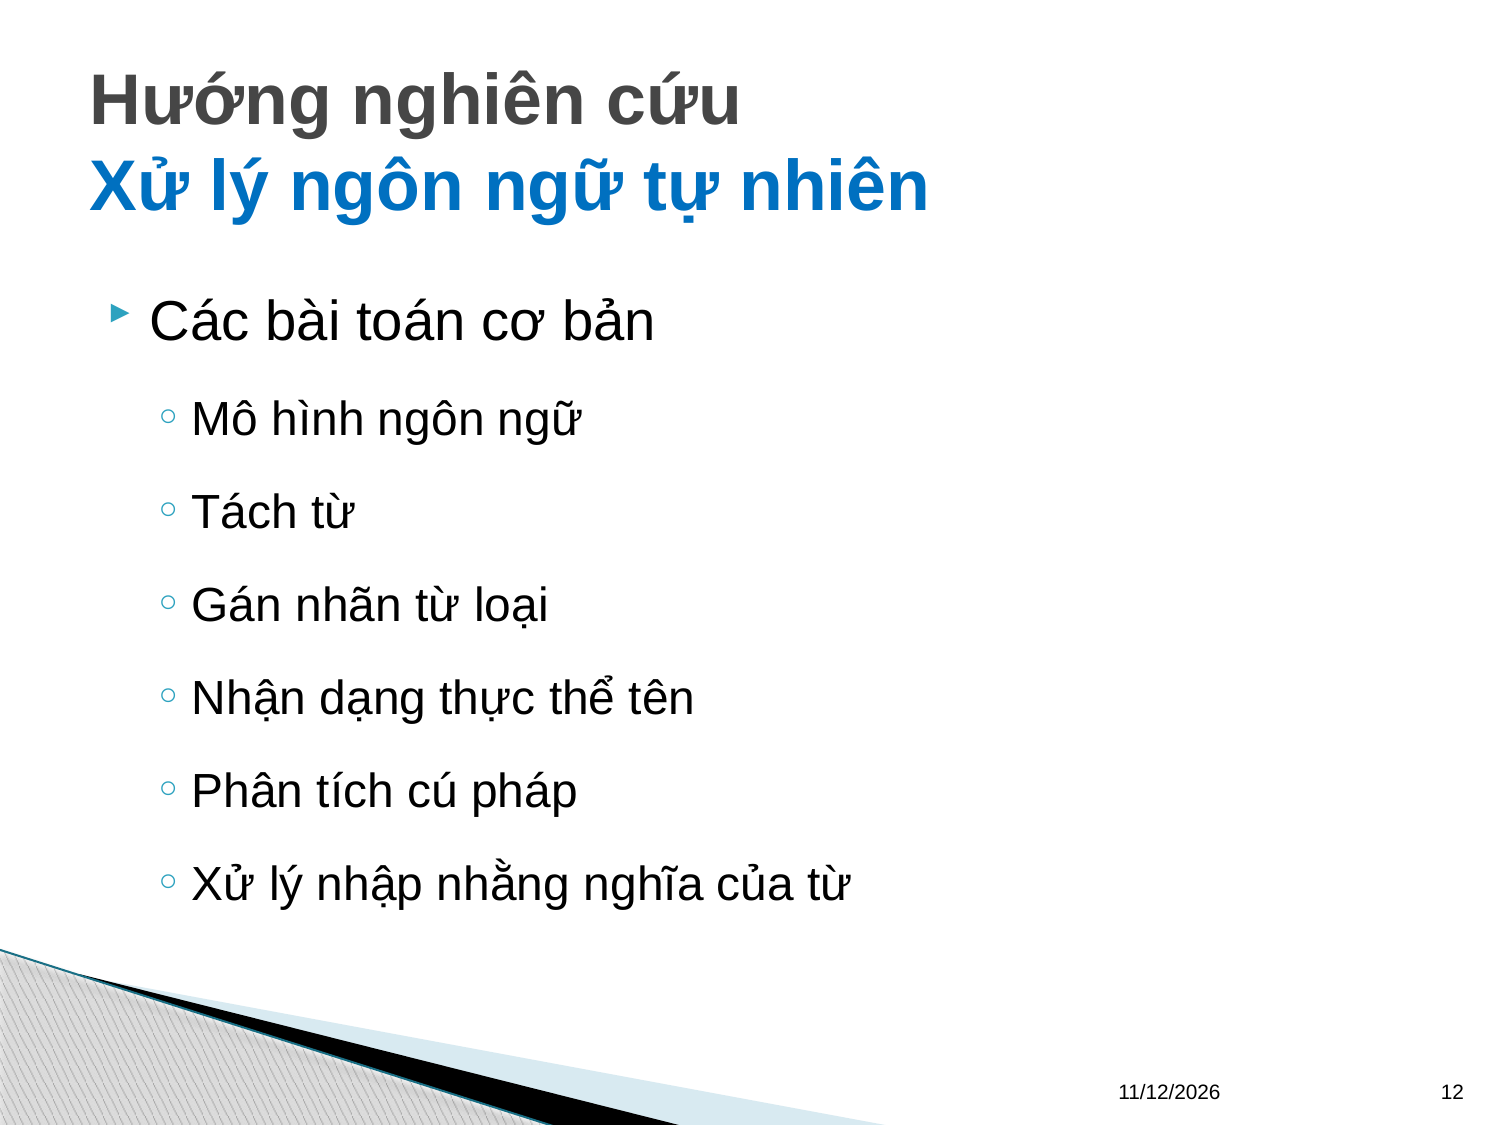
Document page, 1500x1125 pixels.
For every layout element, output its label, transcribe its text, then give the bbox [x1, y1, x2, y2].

list Các bài toán cơ bản Mô hình ngôn ngữ Tách từ Gán nhãn từ loại Nhận dạng thực thể tên Phân tích cú pháp Xử lý nhập nhằng nghĩa của từ [75, 243, 1425, 986]
slide_number 12 [1418, 1051, 1479, 1112]
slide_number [1103, 1051, 1418, 1112]
title Hướng nghiên cứu Xử lý ngôn ngữ tự nhiên [75, 45, 1425, 233]
